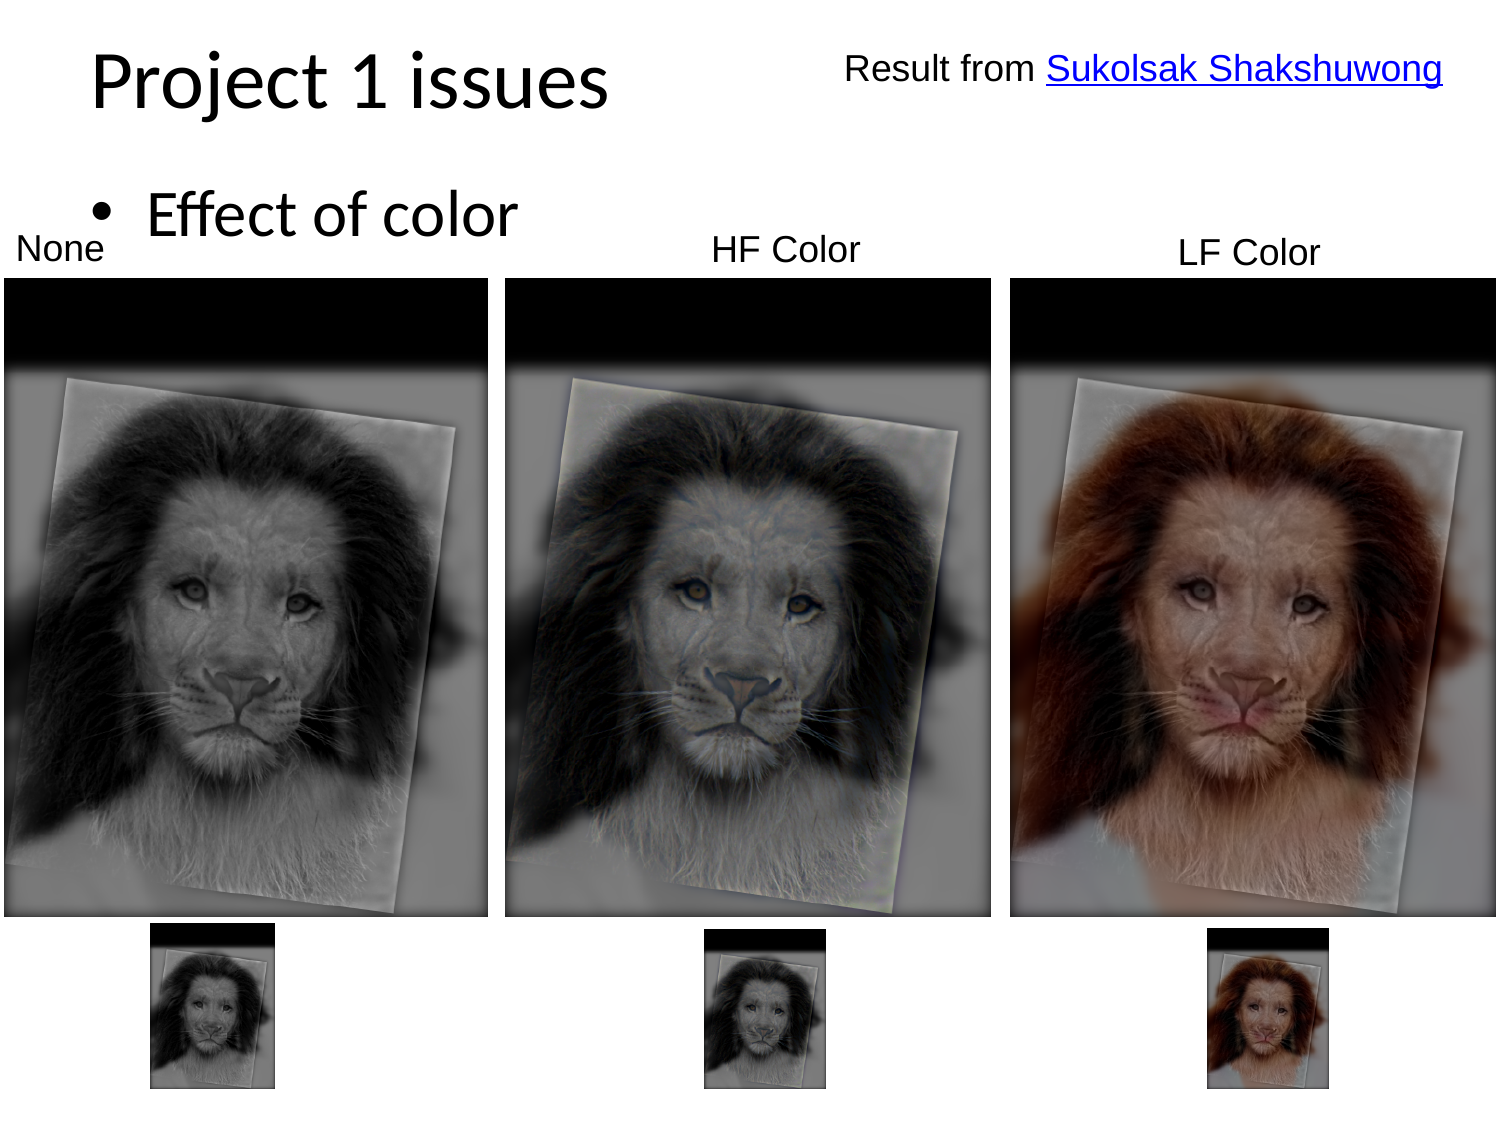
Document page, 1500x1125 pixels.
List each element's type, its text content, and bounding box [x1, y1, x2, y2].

text_box Result from Sukolsak Shakshuwong [829, 36, 1458, 97]
picture [704, 929, 826, 1089]
text_box None [0, 216, 120, 277]
text_box LF Color [1162, 220, 1337, 276]
list Effect of color [74, 162, 1426, 1006]
picture [1009, 278, 1496, 917]
picture [504, 278, 991, 917]
picture [149, 923, 276, 1089]
text_box HF Color [696, 217, 876, 276]
picture [1206, 928, 1330, 1089]
picture [3, 278, 488, 917]
title Project 1 issues [74, 0, 1426, 151]
